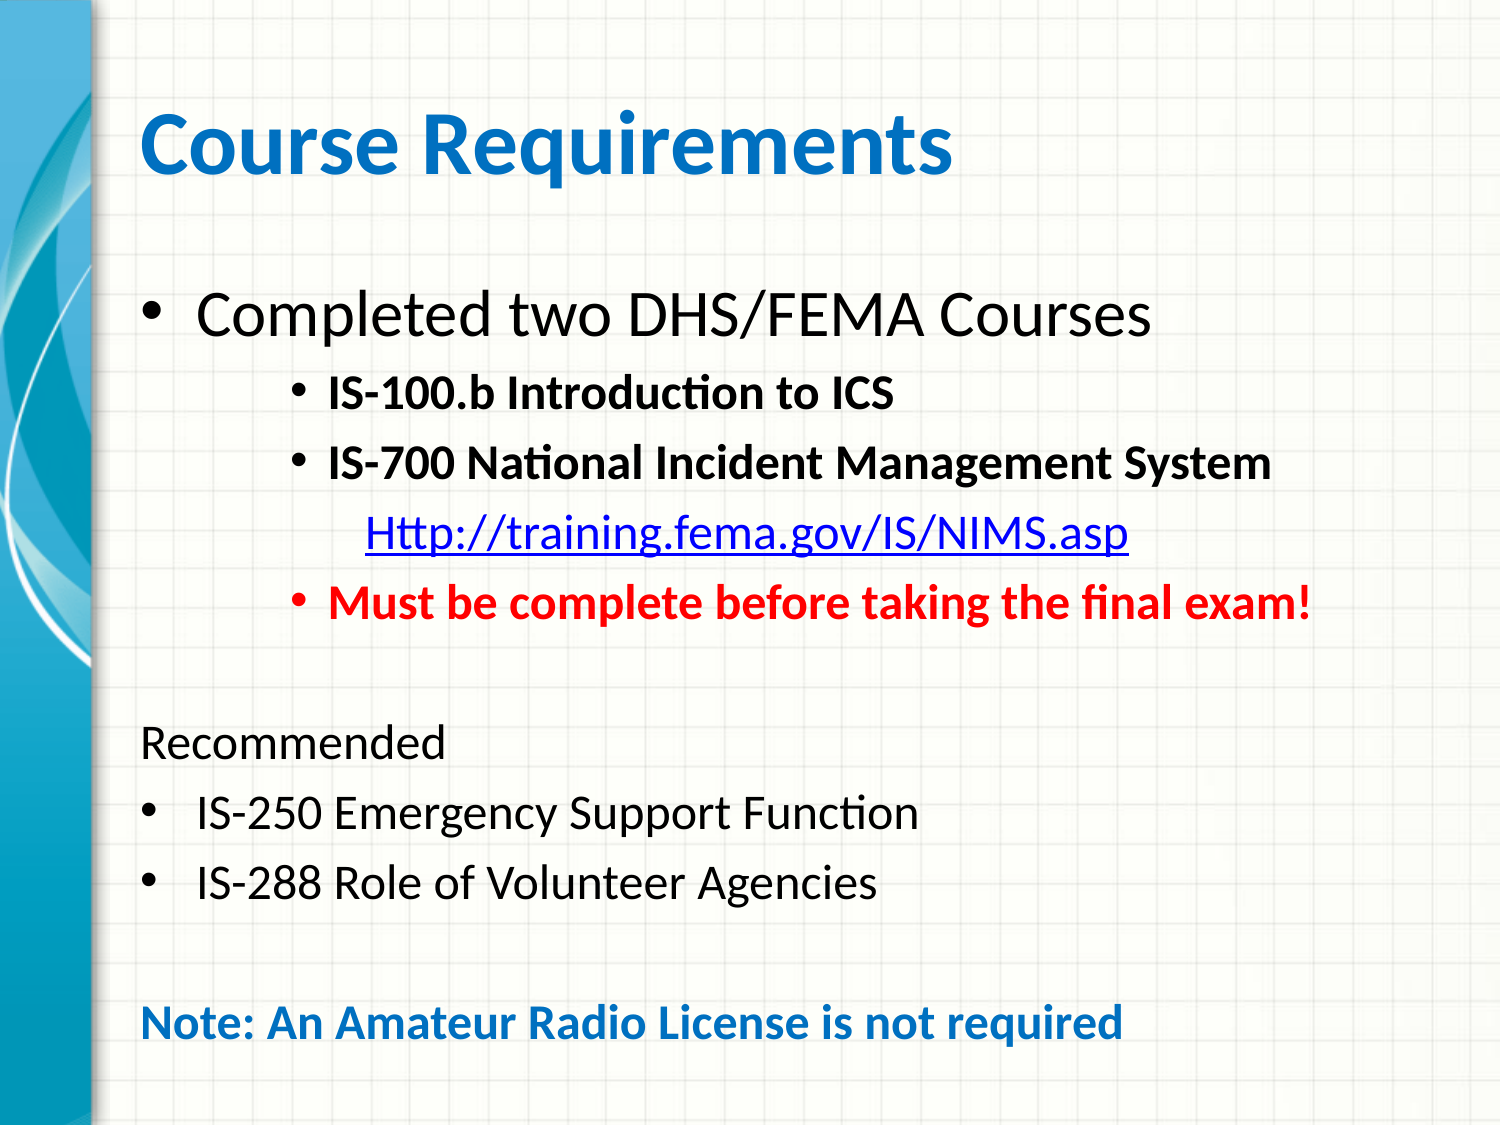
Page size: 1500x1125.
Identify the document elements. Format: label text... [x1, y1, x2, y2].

title Course Requirements [125, 44, 1450, 232]
list Completed two DHS/FEMA Courses IS-100.b Introduction to ICS IS-700 National Incident Management System Http://training.fema.gov/IS/NIMS.asp Must be complete before taking the final exam! Recommended IS-250 Emergency Support Function IS-288 Role of Volunteer Agencies Note: An Amateur Radio License is not required [125, 261, 1450, 1063]
picture [0, 0, 1500, 1125]
